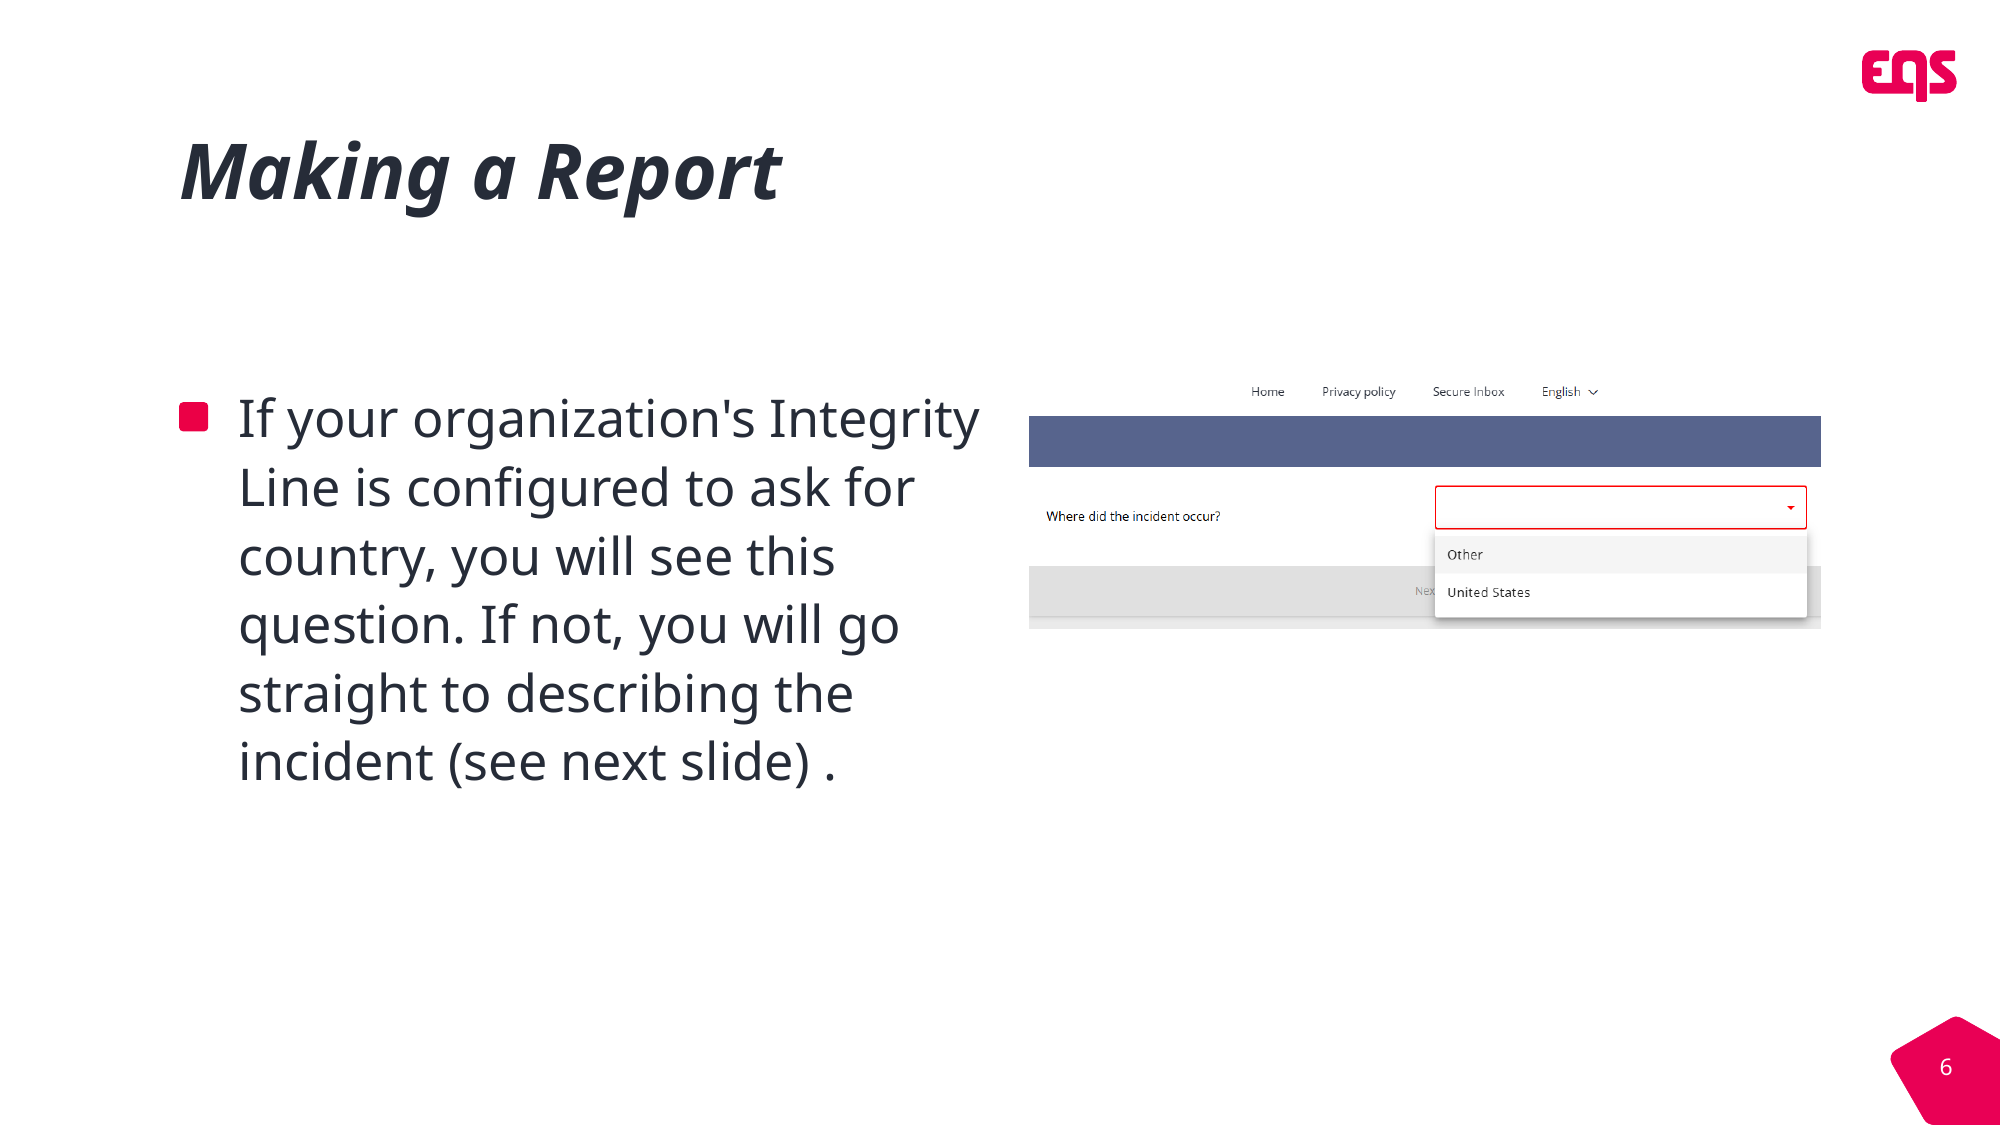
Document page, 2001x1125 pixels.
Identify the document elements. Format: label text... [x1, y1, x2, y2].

text_box If your organization's Integrity Line is configured to ask for country, you will see this question. If not, you will go straight to describing the incident (see next slide) . [179, 379, 1001, 994]
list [1029, 379, 1821, 629]
slide_number 6 [1890, 1016, 2000, 1125]
title Making a Report [179, 129, 1821, 229]
